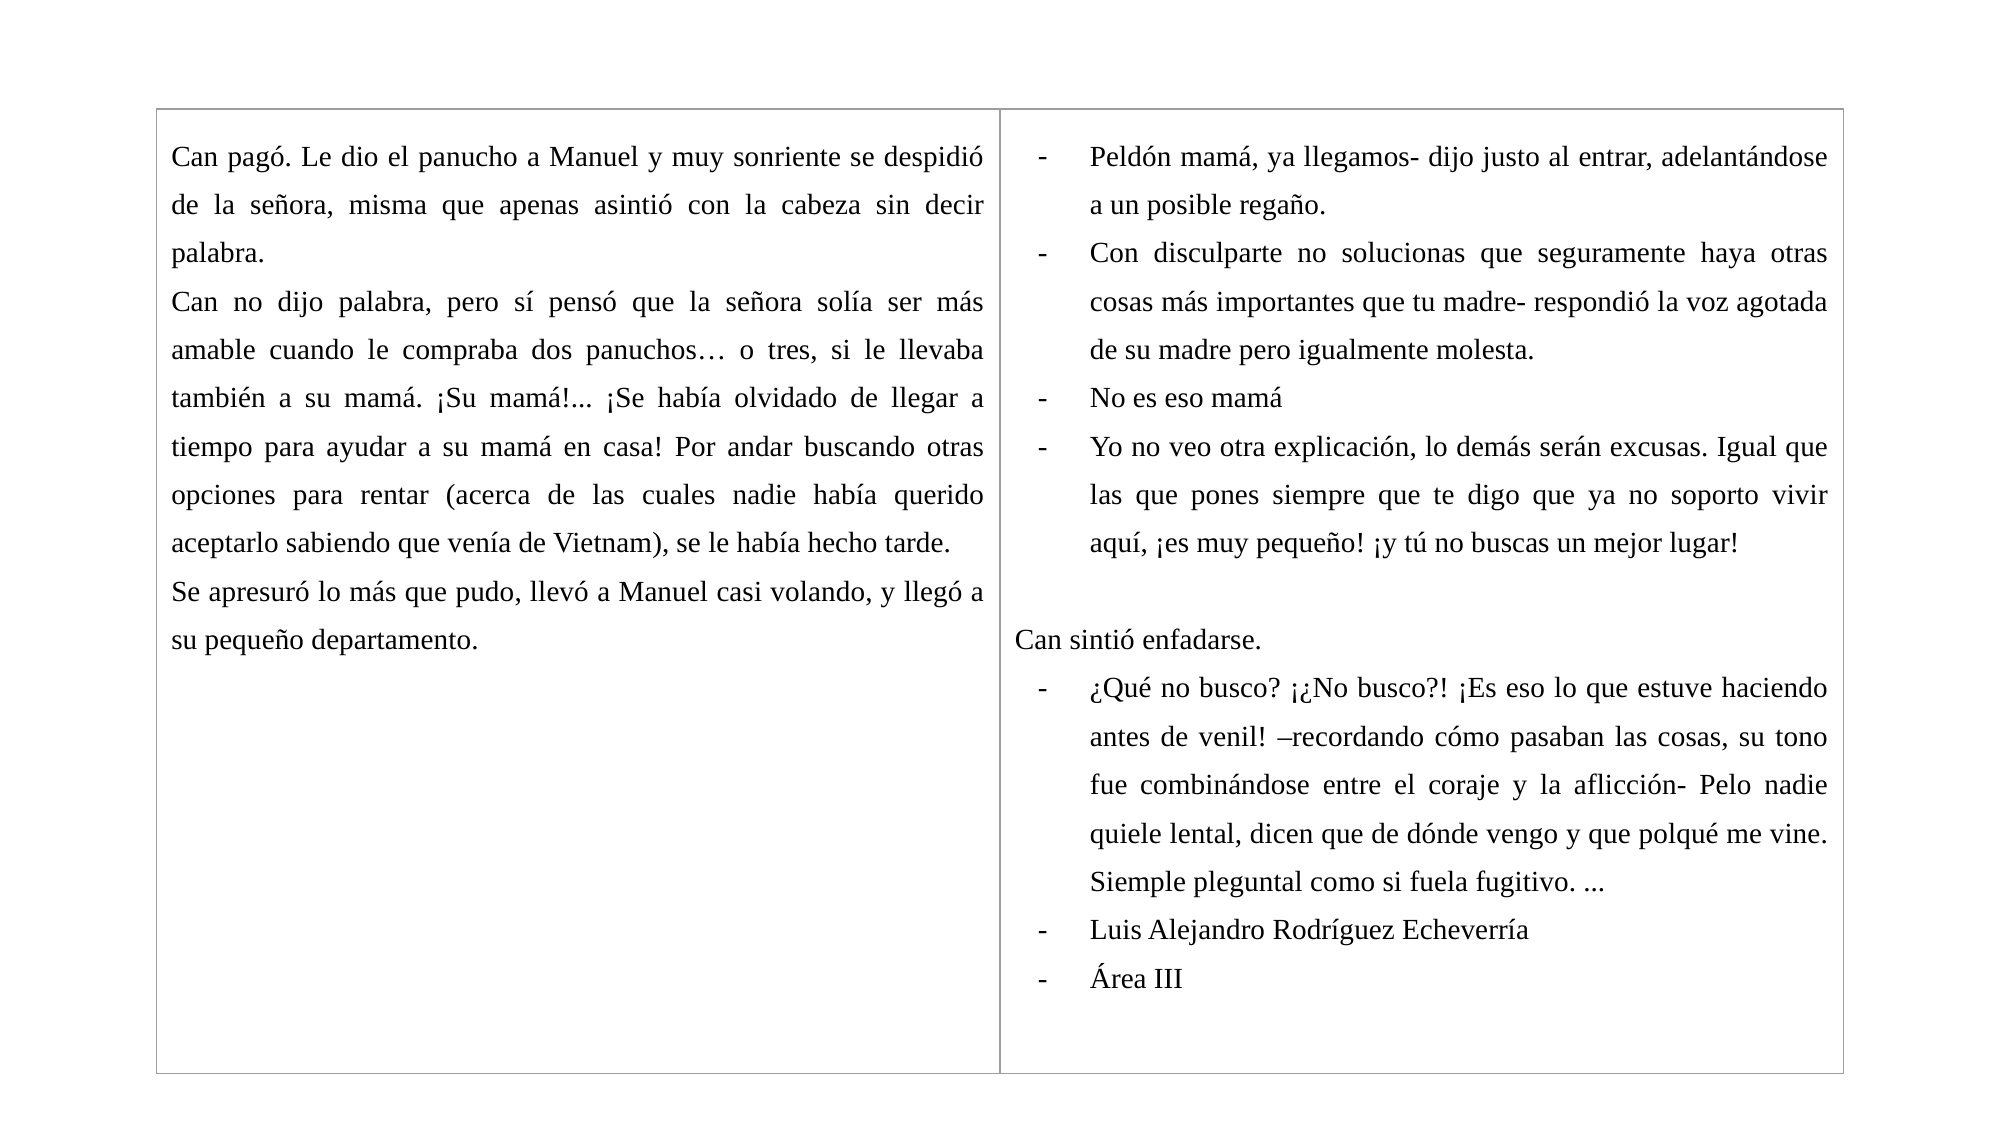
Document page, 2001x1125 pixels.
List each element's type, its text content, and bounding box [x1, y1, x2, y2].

table_header Peldón mamá, ya llegamos- dijo justo al entrar, adelantándose a un posible regaño. Con disculparte no solucionas que seguramente haya otras cosas más importantes que tu madre- respondió la voz agotada de su madre pero igualmente molesta. No es eso mamá Yo no veo otra explicación, lo demás serán excusas. Igual que las que pones siempre que te digo que ya no soporto vivir aquí, ¡es muy pequeño! ¡y tú no buscas un mejor lugar! Can sintió enfadarse. ¿Qué no busco? ¡¿No busco?! ¡Es eso lo que estuve haciendo antes de venil! –recordando cómo pasaban las cosas, su tono fue combinándose entre el coraje y la aflicción- Pelo nadie quiele lental, dicen que de dónde vengo y que polqué me vine. Siemple pleguntal como si fuela fugitivo. ... Luis Alejandro Rodríguez Echeverría Área III [1001, 110, 1843, 1073]
table_header Can pagó. Le dio el panucho a Manuel y muy sonriente se despidió de la señora, misma que apenas asintió con la cabeza sin decir palabra. Can no dijo palabra, pero sí pensó que la señora solía ser más amable cuando le compraba dos panuchos… o tres, si le llevaba también a su mamá. ¡Su mamá!... ¡Se había olvidado de llegar a tiempo para ayudar a su mamá en casa! Por andar buscando otras opciones para rentar (acerca de las cuales nadie había querido aceptarlo sabiendo que venía de Vietnam), se le había hecho tarde. Se apresuró lo más que pudo, llevó a Manuel casi volando, y llegó a su pequeño departamento. [157, 110, 999, 1073]
